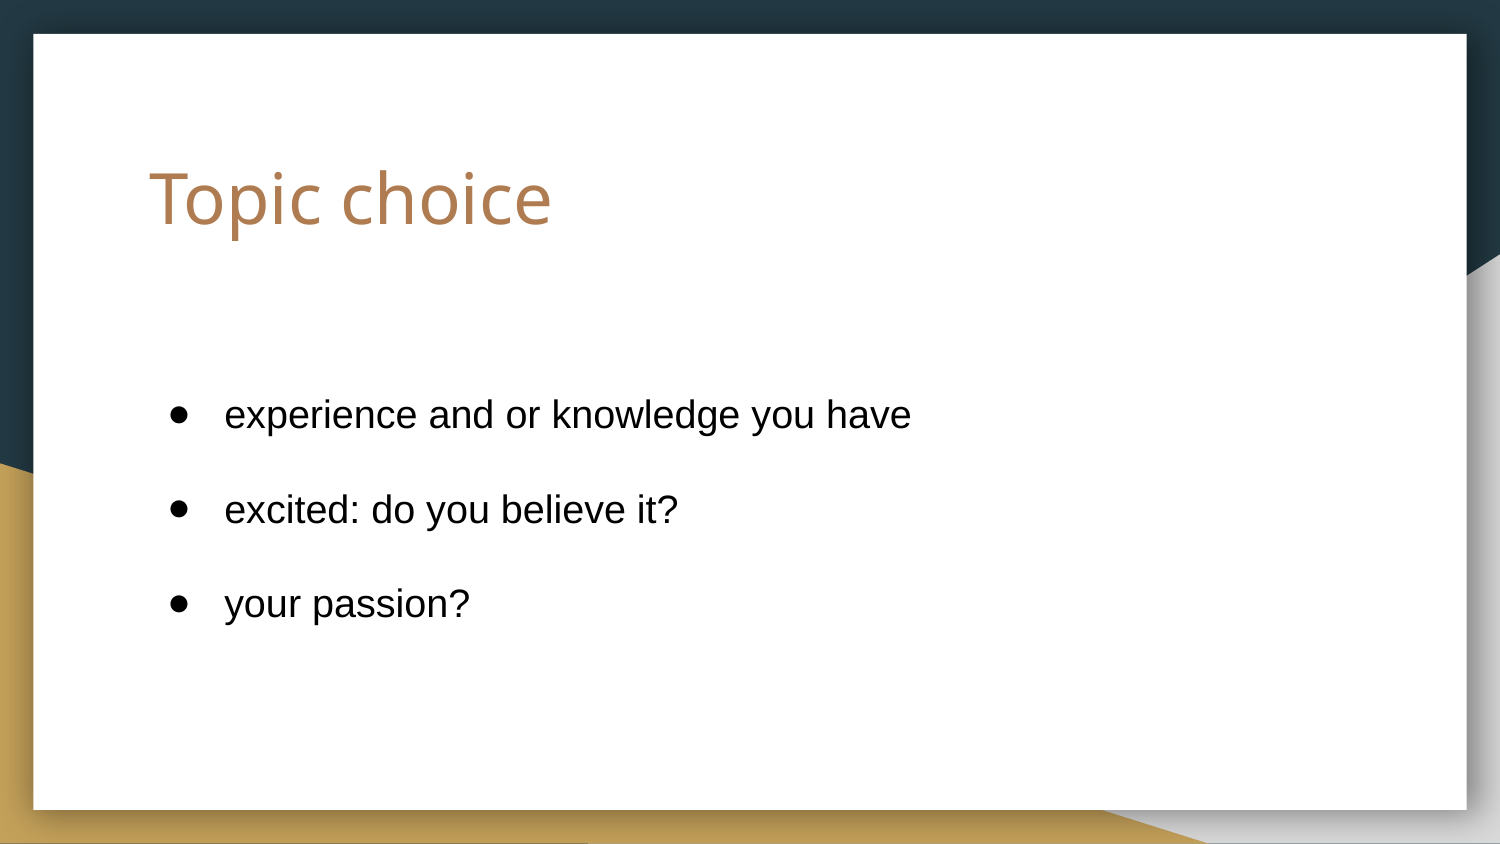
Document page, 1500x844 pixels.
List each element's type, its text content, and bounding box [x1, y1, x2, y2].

list experience and or knowledge you have excited: do you believe it? your passion? [134, 326, 1366, 729]
title Topic choice [134, 138, 1366, 296]
